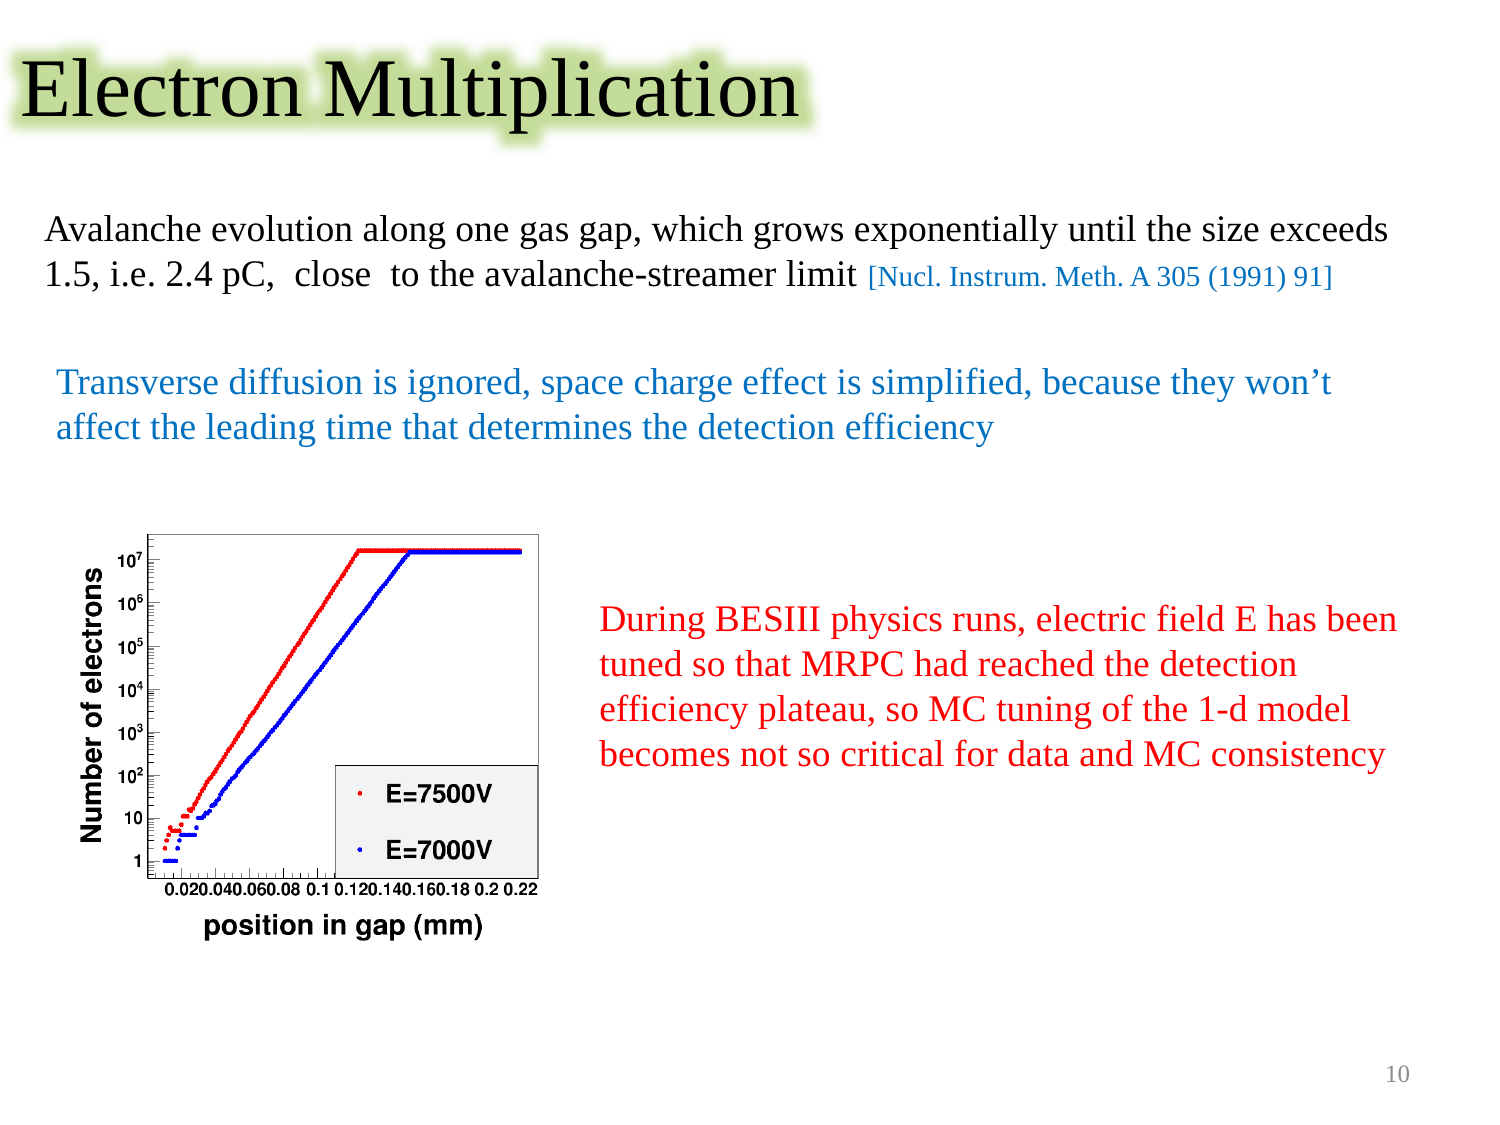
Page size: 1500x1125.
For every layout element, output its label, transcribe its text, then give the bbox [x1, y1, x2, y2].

picture [76, 526, 543, 944]
text_box Electron Multiplication [5, 19, 892, 147]
text_box Transverse diffusion is ignored, space charge effect is simplified, because they won’t affect the leading time that determines the detection efficiency [41, 349, 1424, 455]
slide_number 10 [1074, 1042, 1425, 1103]
text_box During BESIII physics runs, electric field E has been tuned so that MRPC had reached the detection efficiency plateau, so MC tuning of the 1-d model becomes not so critical for data and MC consistency [584, 586, 1436, 781]
